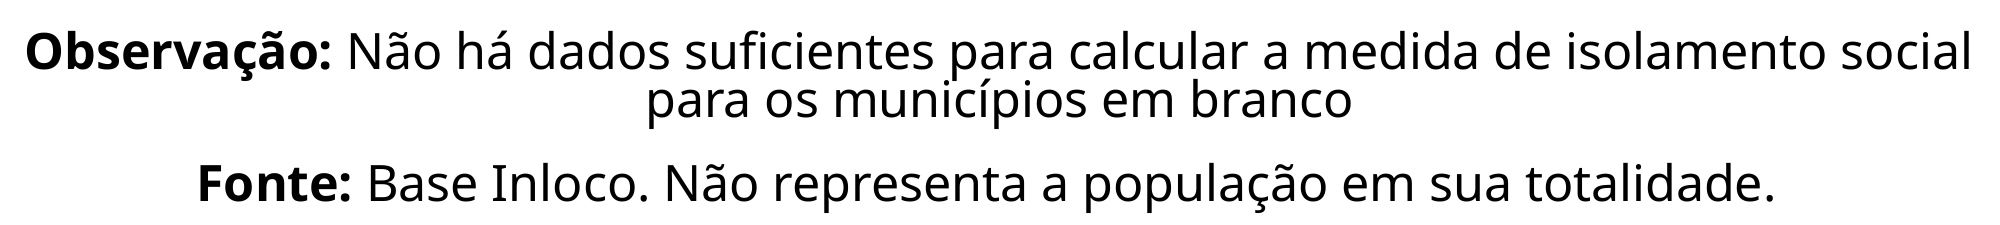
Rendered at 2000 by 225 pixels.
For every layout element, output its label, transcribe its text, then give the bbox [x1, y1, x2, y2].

title Observação: Não há dados suficientes para calcular a medida de isolamento social para os municípios em branco Fonte: Base Inloco. Não representa a população em sua totalidade. [7, 22, 1993, 225]
